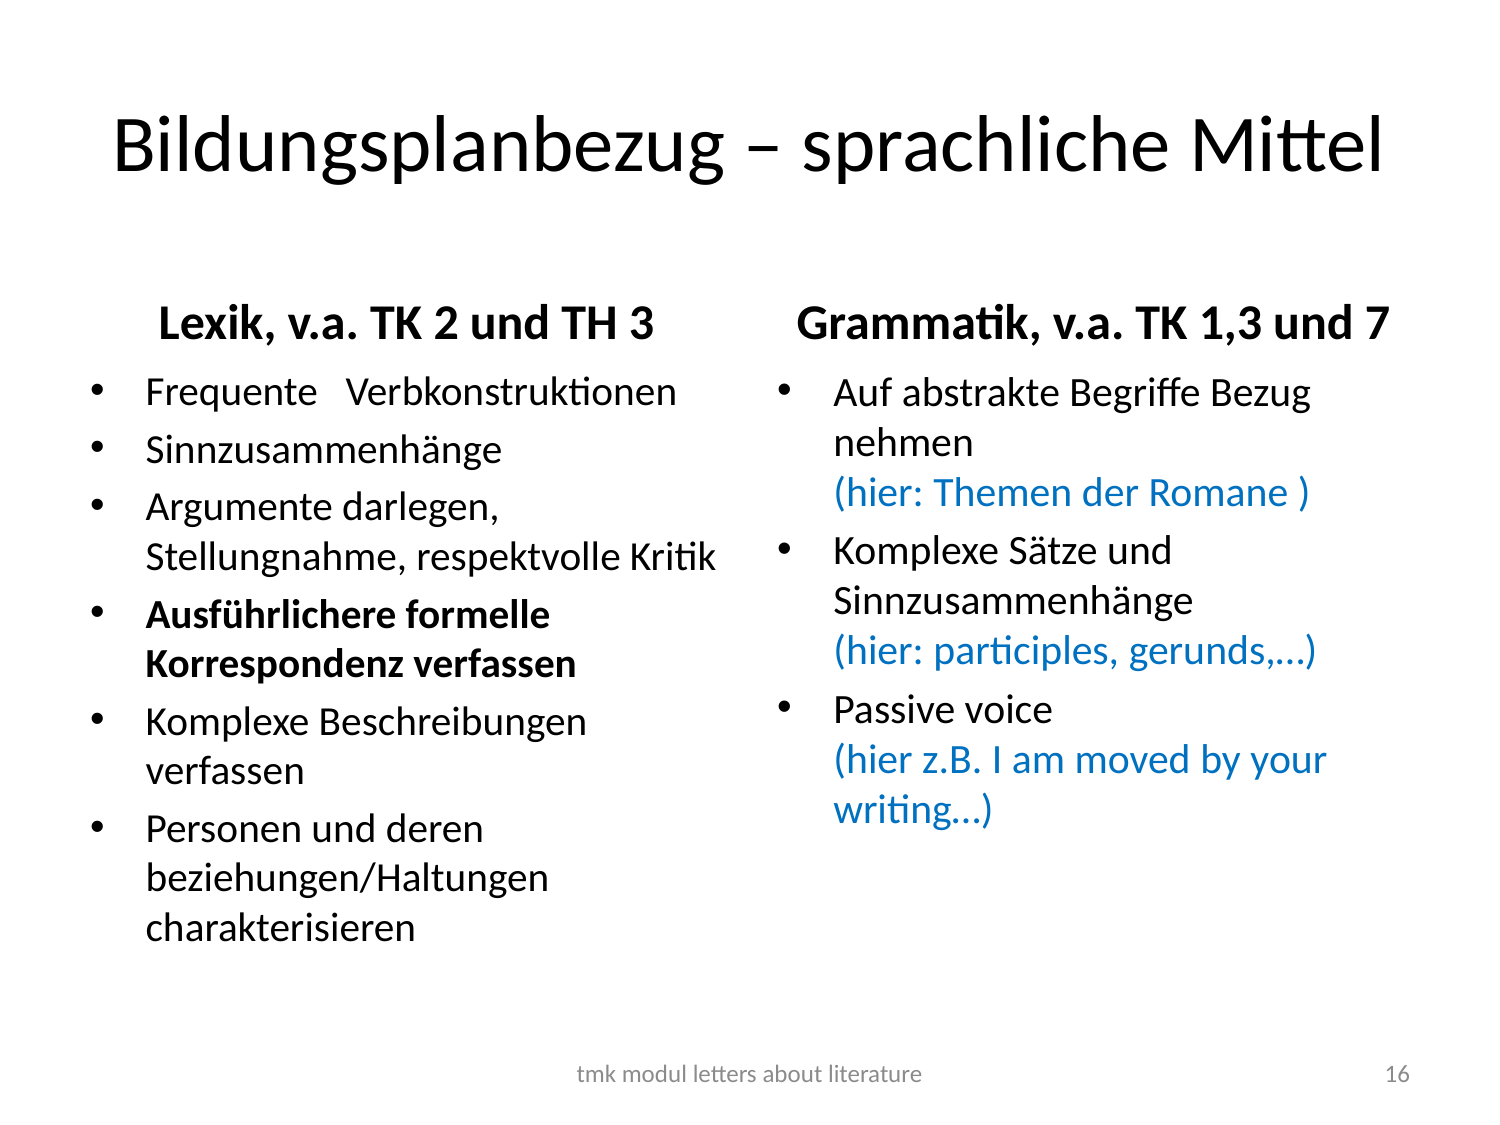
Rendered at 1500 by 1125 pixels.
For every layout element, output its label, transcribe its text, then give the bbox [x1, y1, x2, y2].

list Frequente Verbkonstruktionen Sinnzusammenhänge Argumente darlegen, Stellungnahme, respektvolle Kritik Ausführlichere formelle Korrespondenz verfassen Komplexe Beschreibungen verfassen Personen und deren beziehungen/Haltungen charakterisieren [75, 356, 738, 1005]
title Bildungsplanbezug – sprachliche Mittel [75, 45, 1425, 233]
slide_number 16 [1074, 1042, 1425, 1103]
list Lexik, v.a. TK 2 und TH 3 [75, 251, 738, 356]
footer tmk modul letters about literature [512, 1042, 988, 1103]
list Grammatik, v.a. TK 1,3 und 7 [761, 251, 1425, 356]
list Auf abstrakte Begriffe Bezug nehmen (hier: Themen der Romane ) Komplexe Sätze und Sinnzusammenhänge (hier: participles, gerunds,…) Passive voice (hier z.B. I am moved by your writing…) [761, 356, 1425, 1005]
